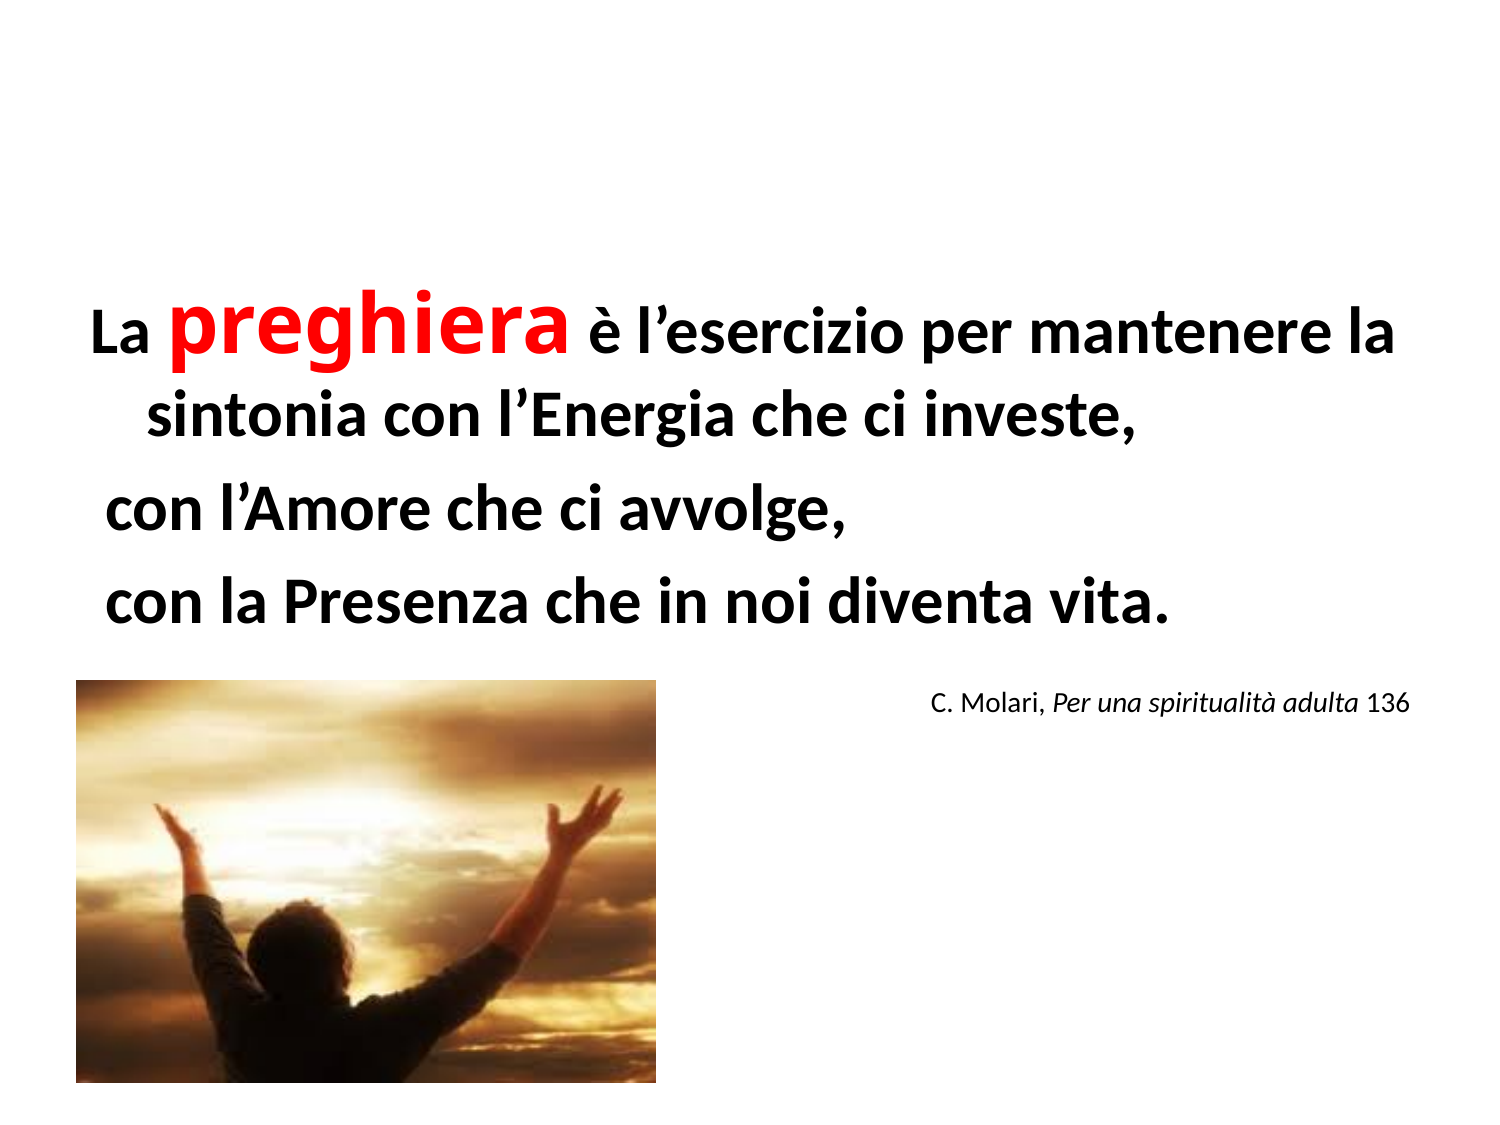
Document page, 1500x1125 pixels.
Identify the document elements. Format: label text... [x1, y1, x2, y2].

list La preghiera è l’esercizio per mantenere la sintonia con l’Energia che ci investe, con l’Amore che ci avvolge, con la Presenza che in noi diventa vita. C. Molari, Per una spiritualità adulta 136 [75, 262, 1425, 1005]
picture [76, 680, 656, 1083]
